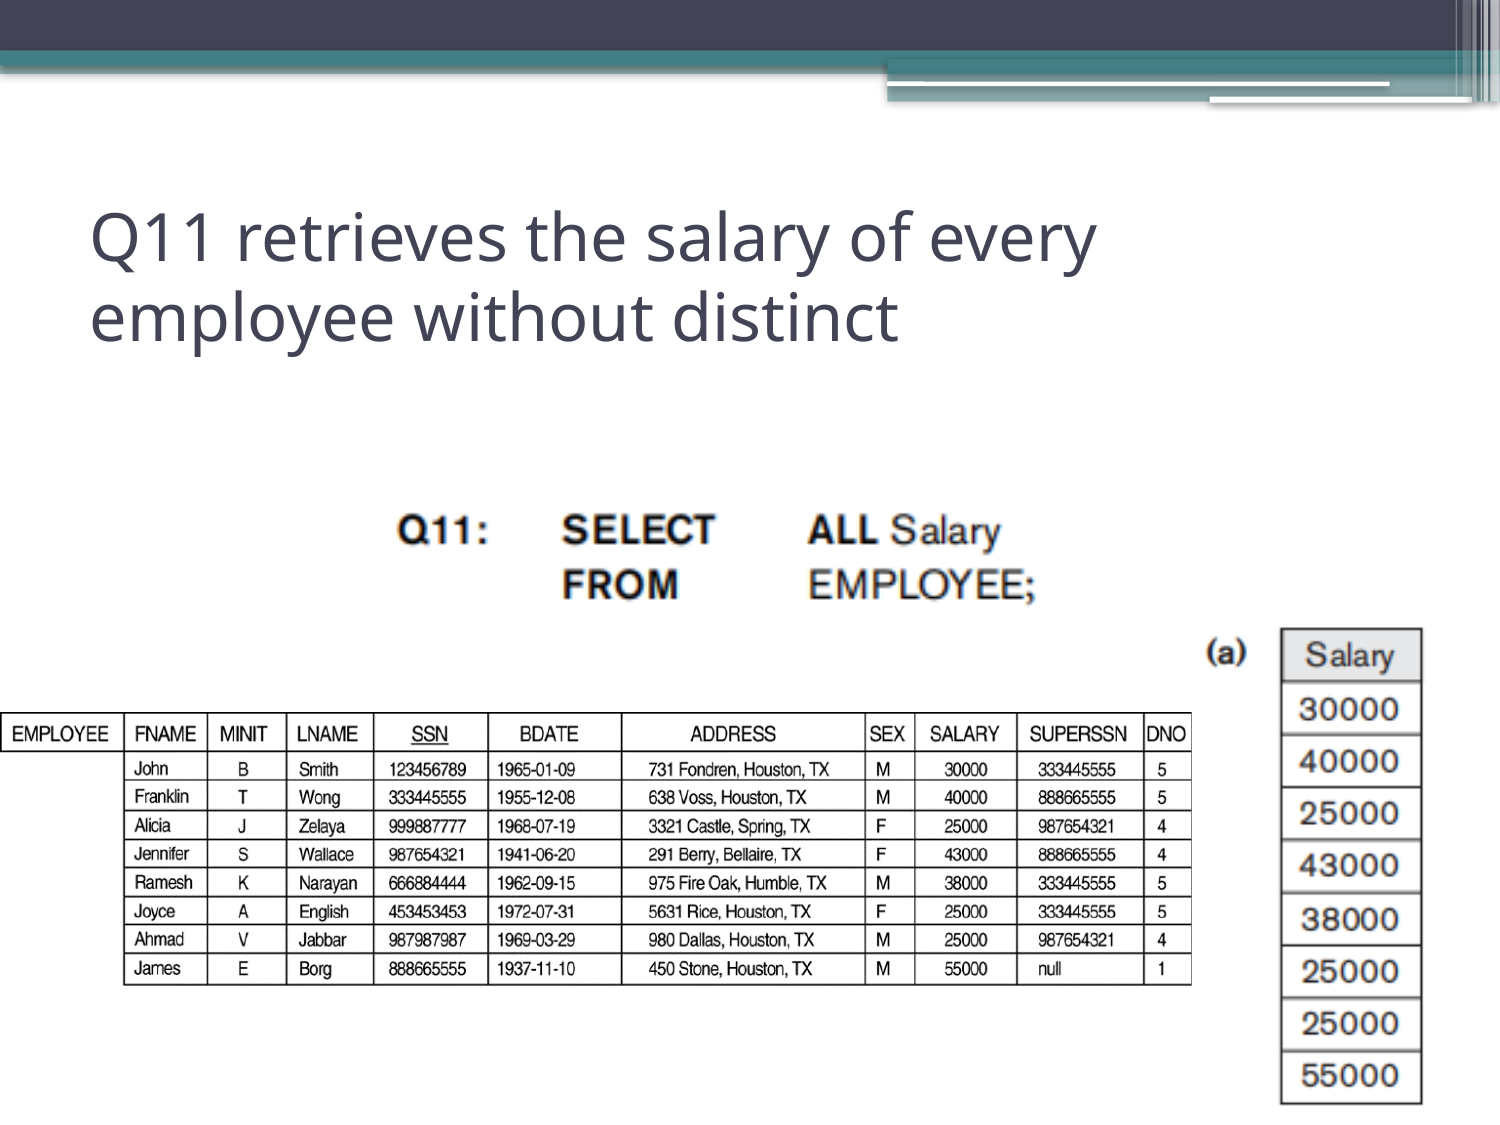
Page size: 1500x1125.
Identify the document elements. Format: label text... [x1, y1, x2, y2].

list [387, 487, 1119, 630]
title Q11 retrieves the salary of every employee without distinct [75, 187, 1425, 363]
picture [0, 599, 1500, 1125]
